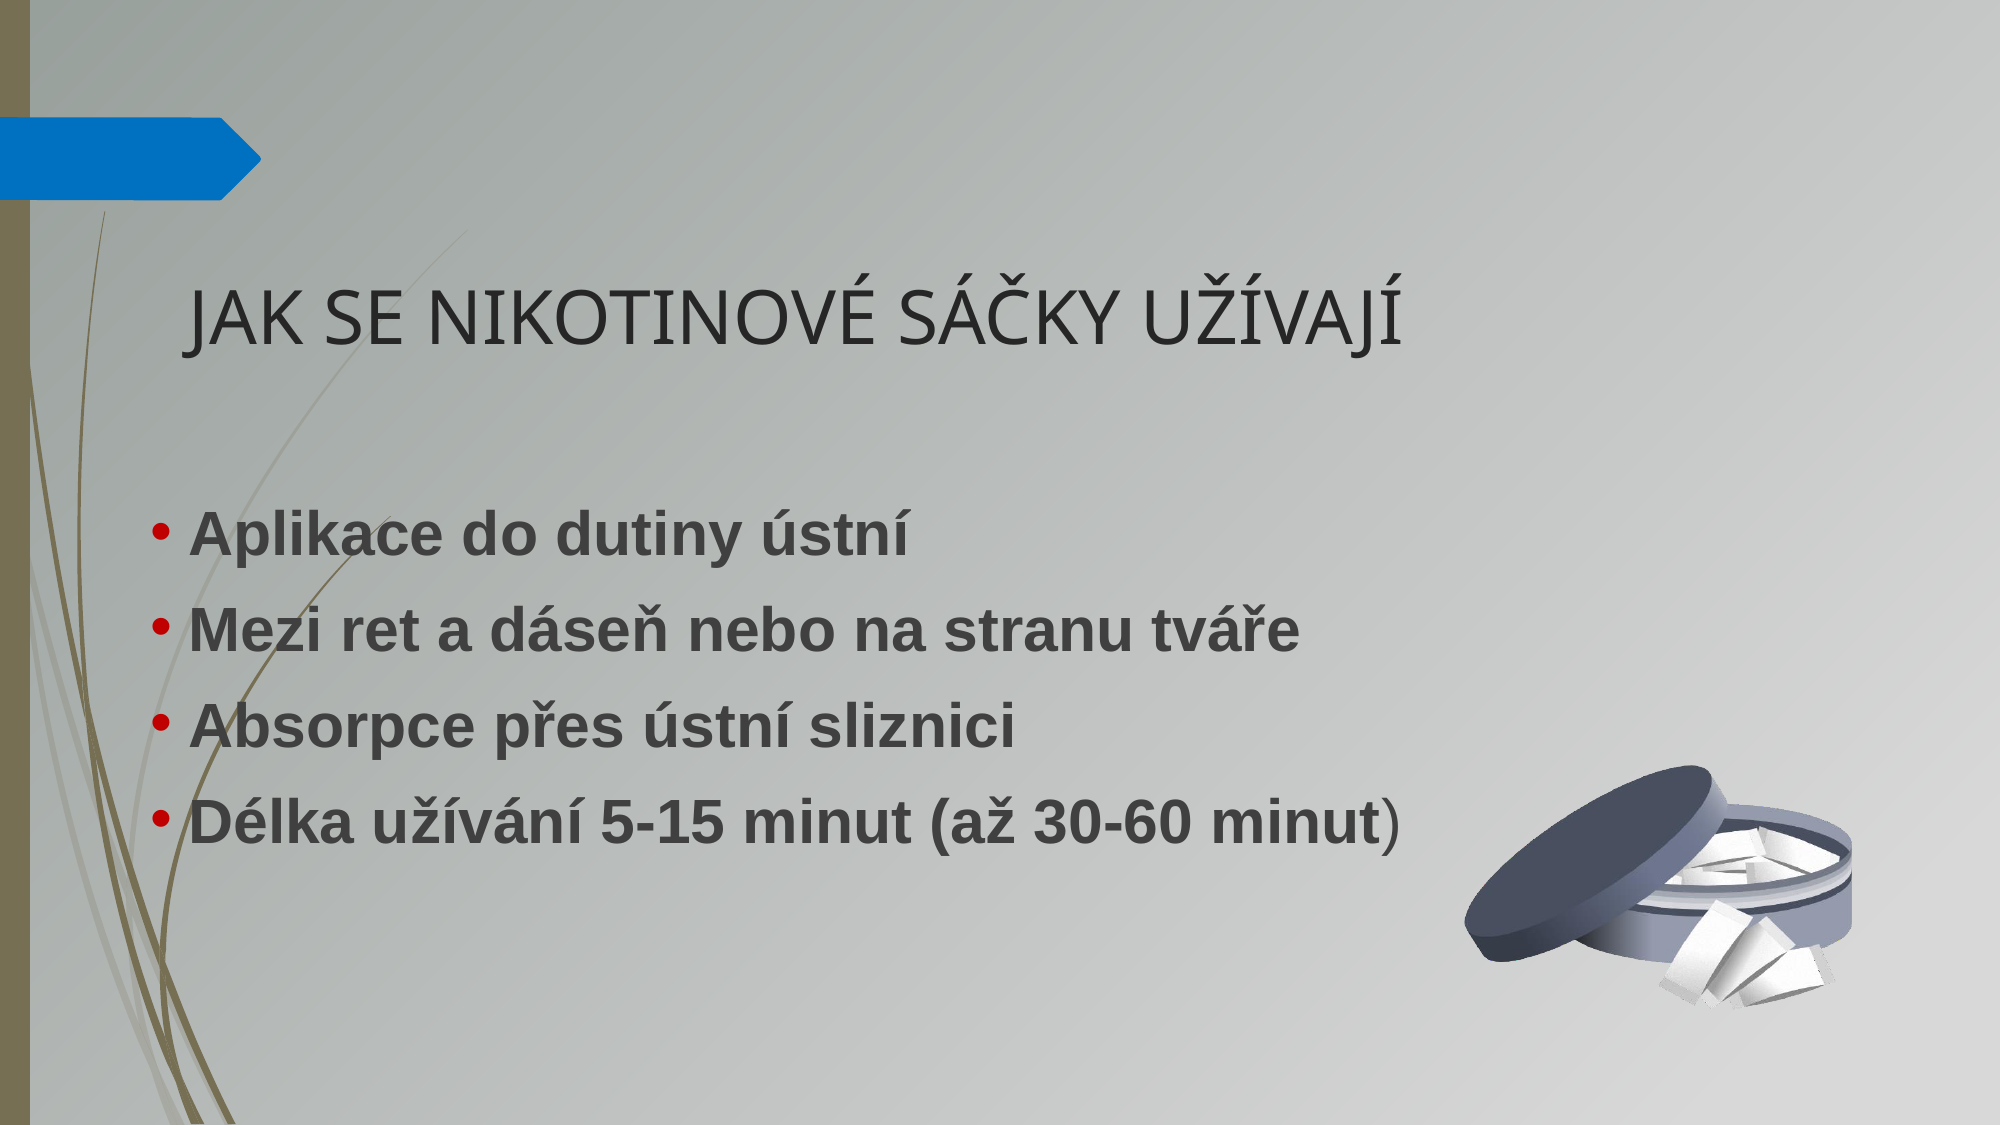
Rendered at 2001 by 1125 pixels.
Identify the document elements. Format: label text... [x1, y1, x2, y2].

picture [1464, 765, 1852, 1010]
text_box Aplikace do dutiny ústní Mezi ret a dáseň nebo na stranu tváře Absorpce přes ústní sliznici Délka užívání 5-15 minut (až 30-60 minut) [148, 470, 1406, 856]
title JAK SE NIKOTINOVÉ SÁČKY UŽÍVAJÍ [186, 266, 1498, 457]
